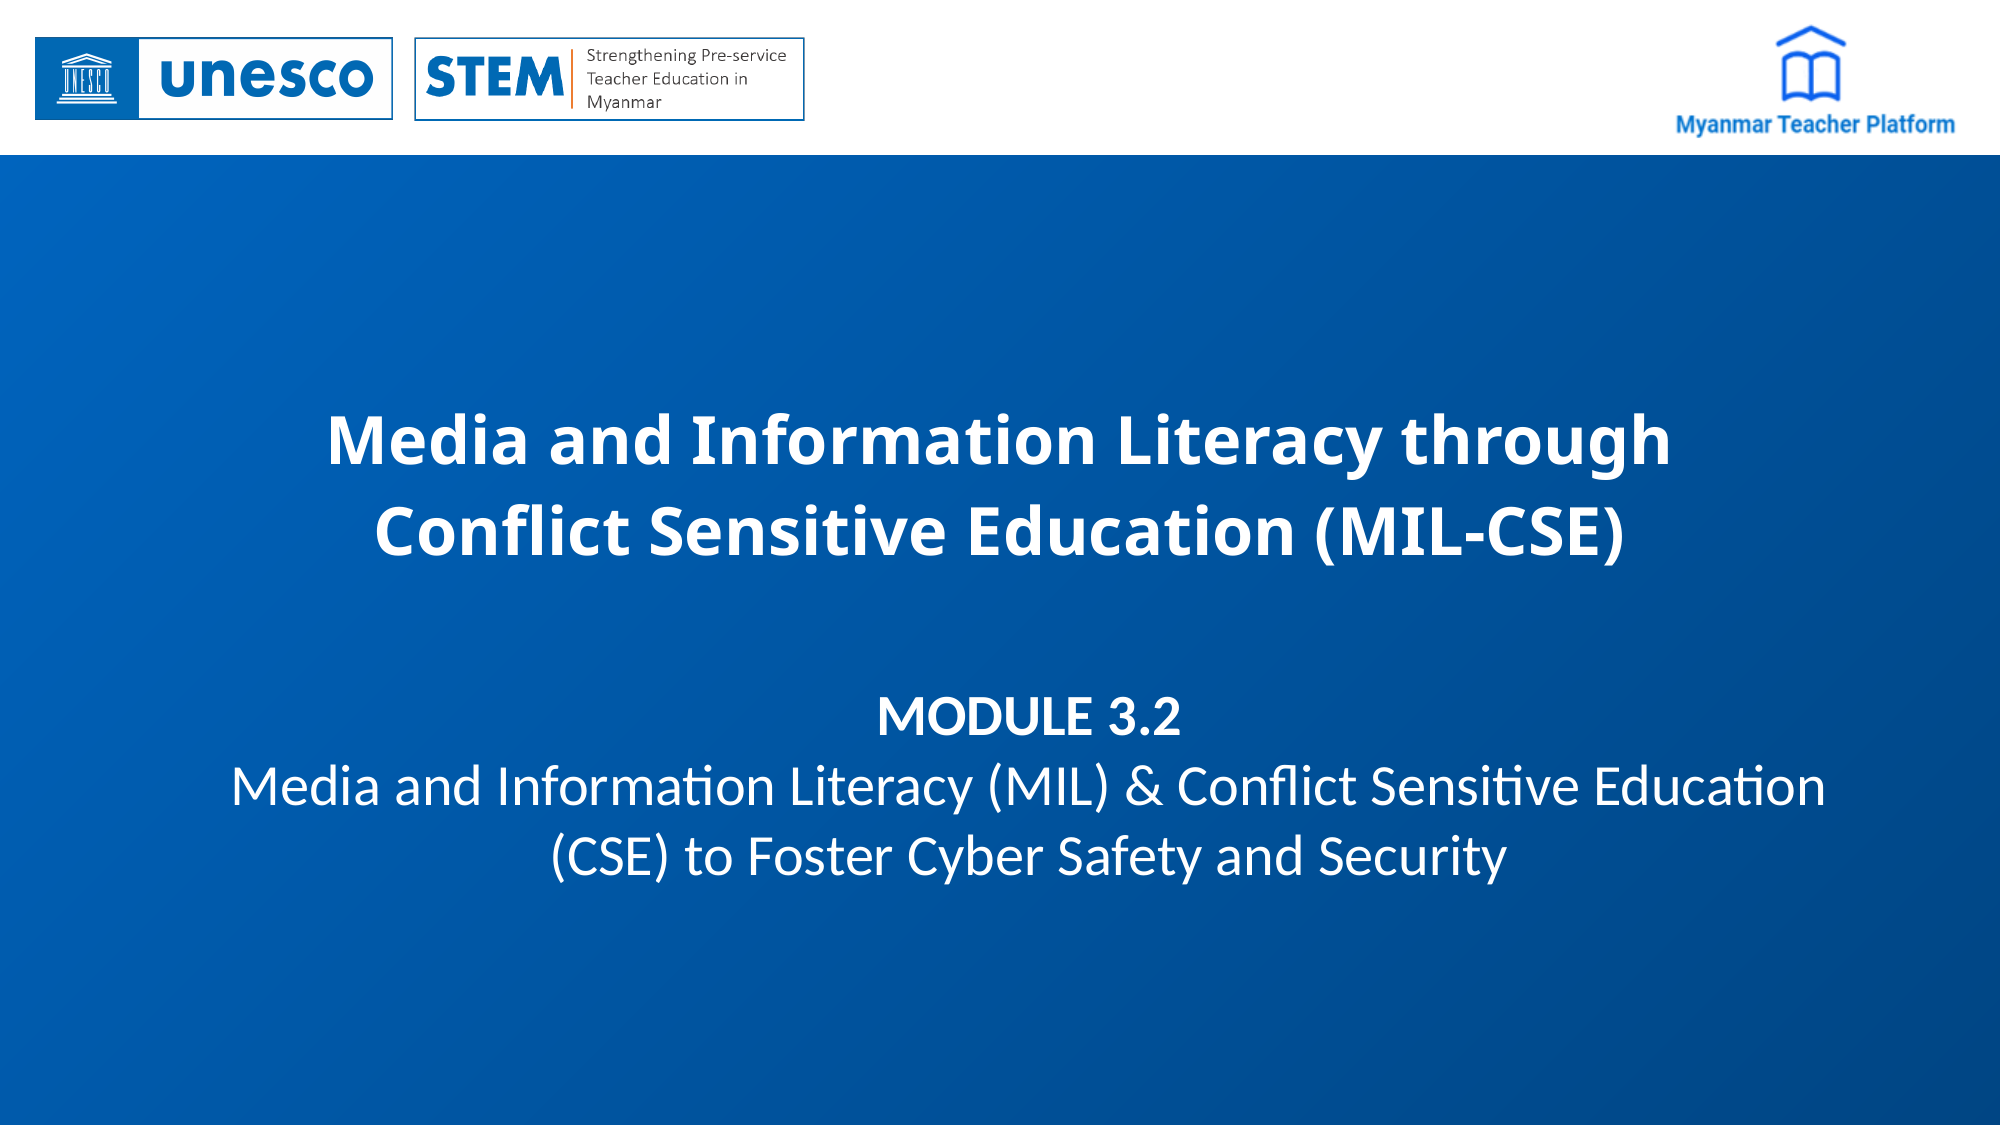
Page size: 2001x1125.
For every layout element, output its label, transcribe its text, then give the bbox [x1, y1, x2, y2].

picture [1657, 13, 1965, 144]
title Media and Information Literacy through Conflict Sensitive Education (MIL-CSE) [318, 298, 1682, 669]
text_box MODULE 3.2 Media and Information Literacy (MIL) & Conflict Sensitive Education (CSE) to Foster Cyber Safety and Security [195, 669, 1863, 895]
picture [35, 26, 816, 149]
